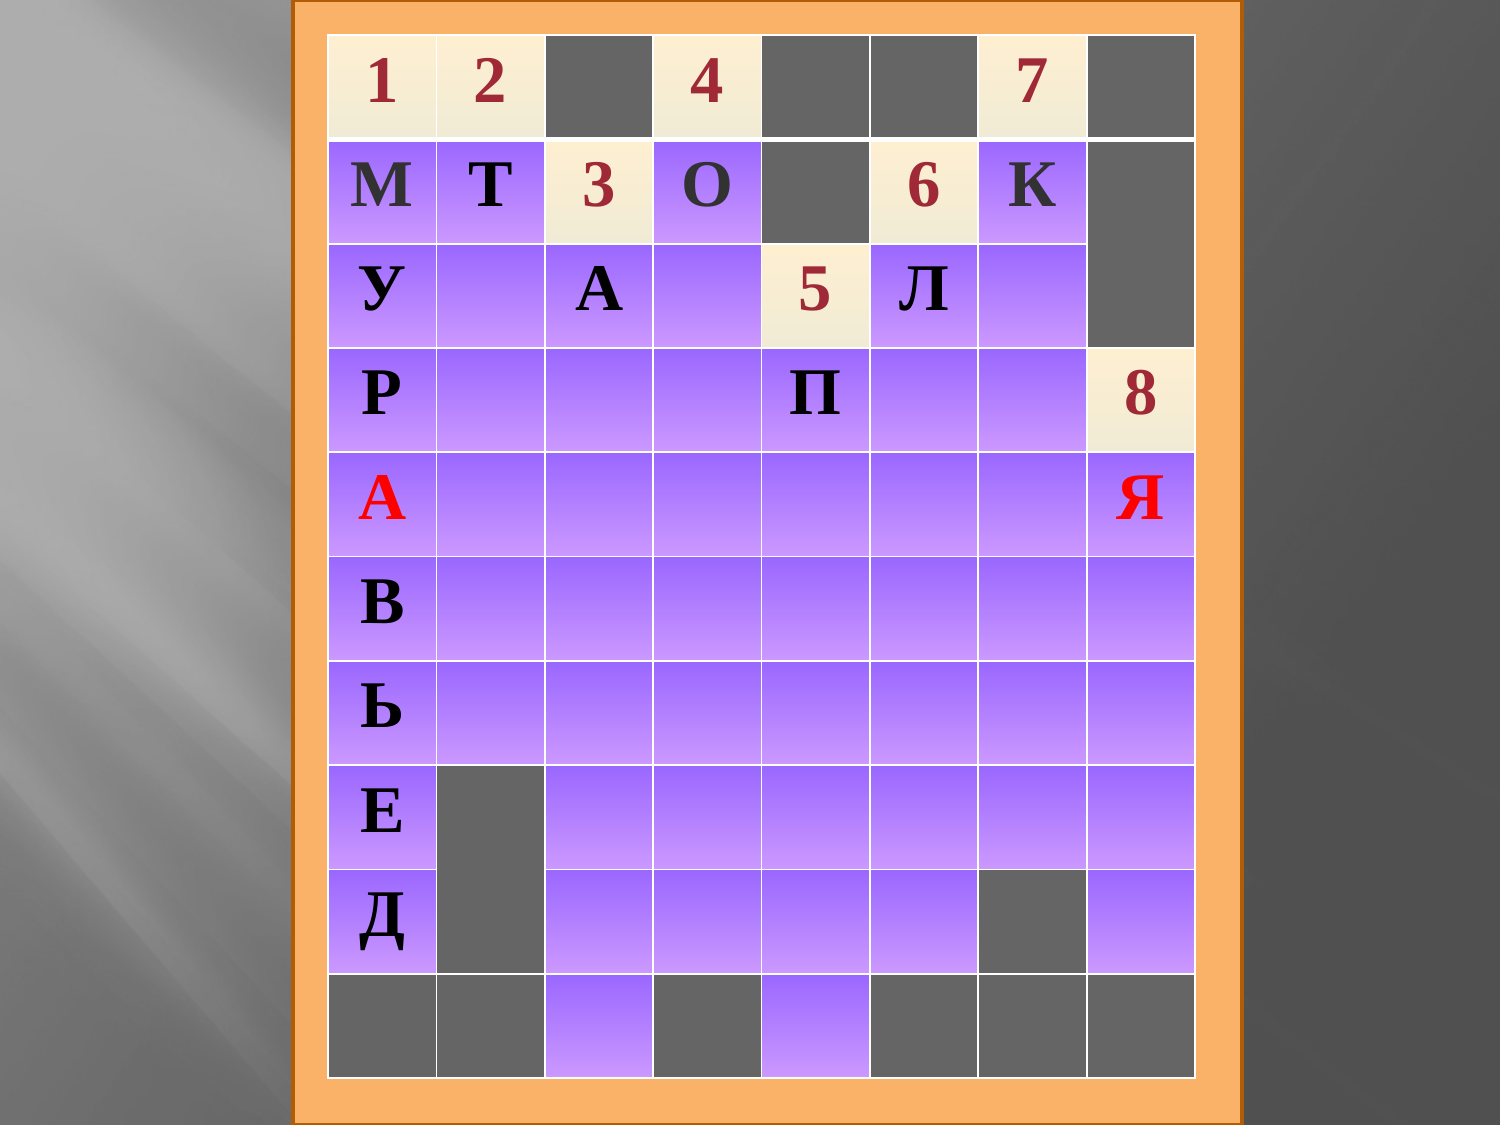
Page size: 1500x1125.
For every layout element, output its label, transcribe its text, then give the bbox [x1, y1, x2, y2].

table_cell [1088, 975, 1194, 1077]
table_cell [654, 349, 761, 451]
table_cell [871, 766, 977, 869]
table_cell [437, 245, 544, 347]
table_cell [762, 766, 869, 869]
table_cell [654, 245, 761, 347]
table_cell [546, 975, 652, 1077]
table_cell [654, 453, 761, 556]
table_cell [546, 453, 652, 556]
table_cell [546, 662, 652, 764]
table_cell [762, 453, 869, 556]
table_cell О [654, 142, 761, 243]
table_cell 5 [762, 245, 869, 347]
table_cell [546, 766, 652, 869]
table_cell [762, 975, 869, 1077]
table_cell В [329, 557, 436, 660]
table_cell Р [329, 349, 436, 451]
table_cell К [979, 142, 1086, 243]
table_cell [654, 662, 761, 764]
table_cell [329, 975, 436, 1077]
table_cell 3 [546, 142, 652, 243]
table_cell [871, 453, 977, 556]
table_header 2 [437, 36, 544, 137]
table_header 7 [979, 36, 1086, 137]
table_cell [546, 557, 652, 660]
table_cell Я [1088, 453, 1194, 556]
table_cell Е [329, 766, 436, 869]
table_cell [1088, 142, 1194, 347]
table_cell [871, 557, 977, 660]
table_cell [871, 975, 977, 1077]
table_cell [654, 766, 761, 869]
table_cell [1088, 870, 1194, 973]
table_cell Д [329, 870, 436, 973]
table_cell [654, 557, 761, 660]
table_cell [979, 349, 1086, 451]
table_cell [1088, 557, 1194, 660]
table_cell [871, 349, 977, 451]
table_header [546, 36, 652, 137]
table_cell [654, 975, 761, 1077]
table_cell Ь [329, 662, 436, 764]
table_cell [979, 870, 1086, 973]
table_cell [979, 662, 1086, 764]
table_cell [979, 557, 1086, 660]
table_cell [654, 870, 761, 973]
table_cell [546, 870, 652, 973]
table_cell [437, 557, 544, 660]
table_cell Т [437, 142, 544, 243]
text_box [291, 0, 1244, 1125]
table_cell [979, 975, 1086, 1077]
table_cell [1088, 662, 1194, 764]
table_cell [437, 349, 544, 451]
table_cell [437, 766, 544, 973]
table_header [762, 36, 869, 137]
table_cell 8 [1088, 349, 1194, 451]
table_cell [871, 870, 977, 973]
table_cell [762, 142, 869, 243]
table_cell [437, 975, 544, 1077]
table_cell [1088, 766, 1194, 869]
table_cell Л [871, 245, 977, 347]
table_cell [871, 662, 977, 764]
table_header [1088, 36, 1194, 137]
table_cell [979, 766, 1086, 869]
table_cell А [329, 453, 436, 556]
table_header 1 [329, 36, 436, 137]
table_cell П [762, 349, 869, 451]
table_cell А [546, 245, 652, 347]
table_header 4 [654, 36, 761, 137]
table_cell [762, 870, 869, 973]
table_cell [437, 453, 544, 556]
table_cell [979, 453, 1086, 556]
table_cell М [329, 142, 436, 243]
table_cell [762, 662, 869, 764]
table_cell [437, 662, 544, 764]
table_cell [546, 349, 652, 451]
table_cell [762, 557, 869, 660]
table_cell У [329, 245, 436, 347]
table_cell 6 [871, 142, 977, 243]
table_cell [979, 245, 1086, 347]
table_header [871, 36, 977, 137]
